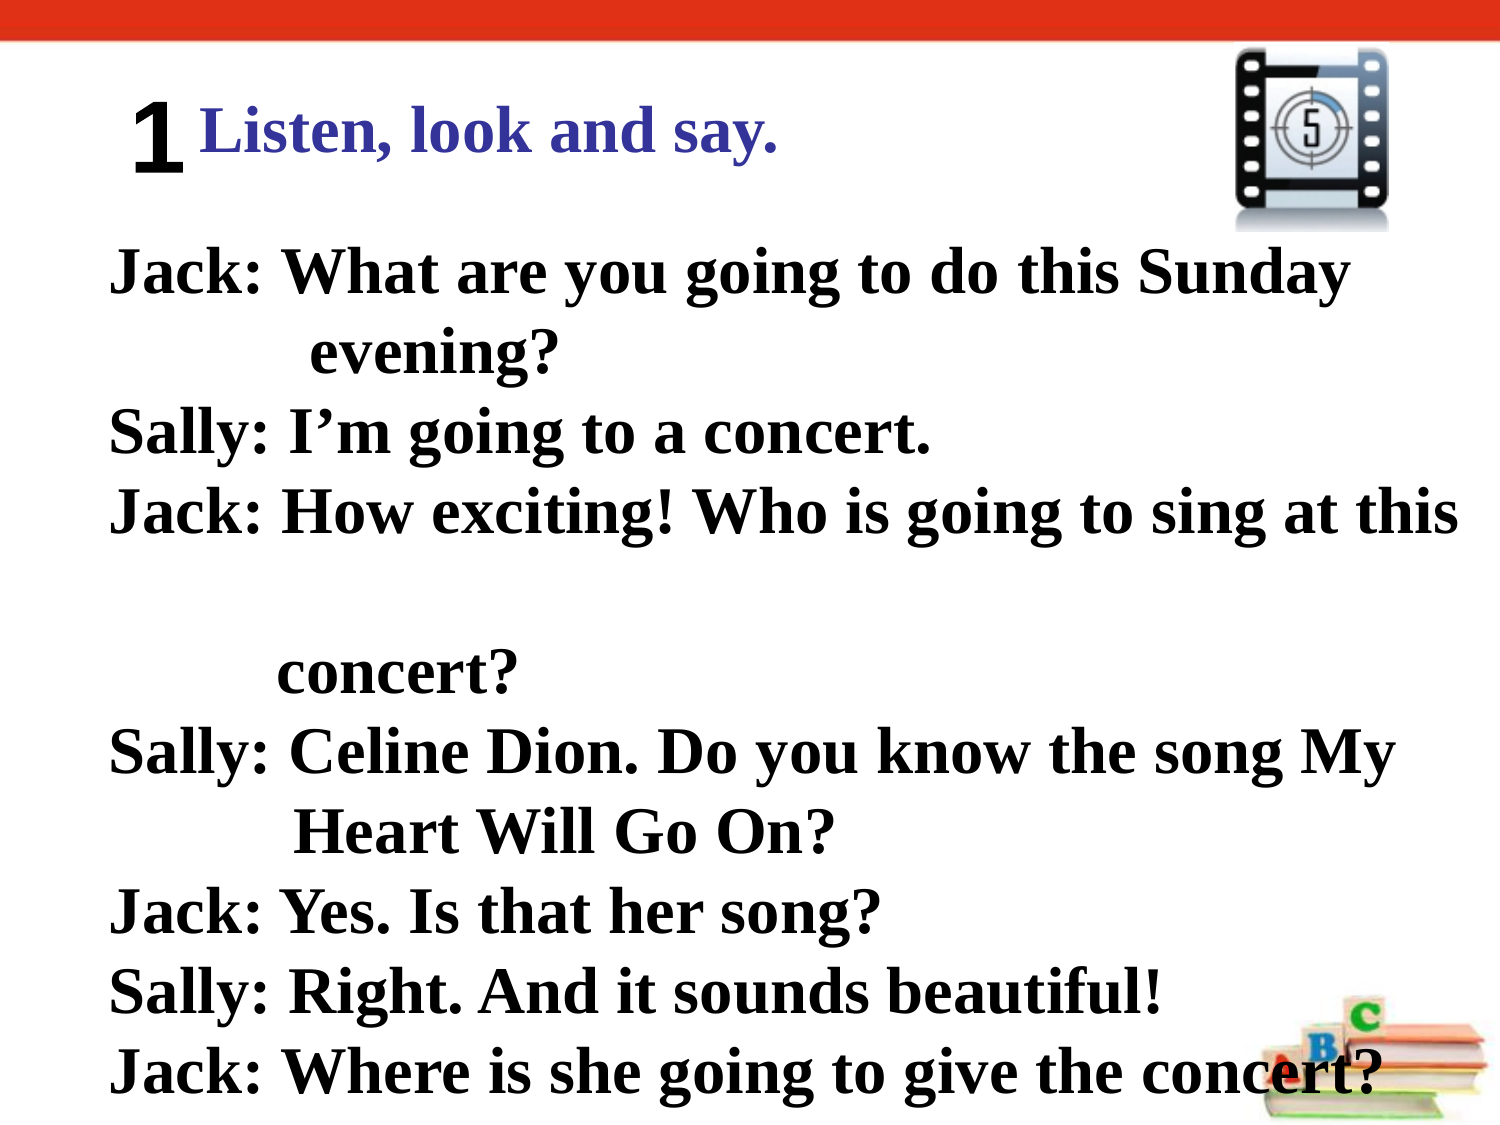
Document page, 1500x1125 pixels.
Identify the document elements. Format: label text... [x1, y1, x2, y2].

text_box Listen, look and say. [184, 78, 796, 173]
text_box Jack: What are you going to do this Sunday evening? Sally: I’m going to a concert. Jack: How exciting! Who is going to sing at this concert? Sally: Celine Dion. Do you know the song My Heart Will Go On? Jack: Yes. Is that her song? Sally: Right. And it sounds beautiful! Jack: Where is she going to give the concert? [94, 219, 1500, 1115]
picture [0, 0, 1500, 1125]
